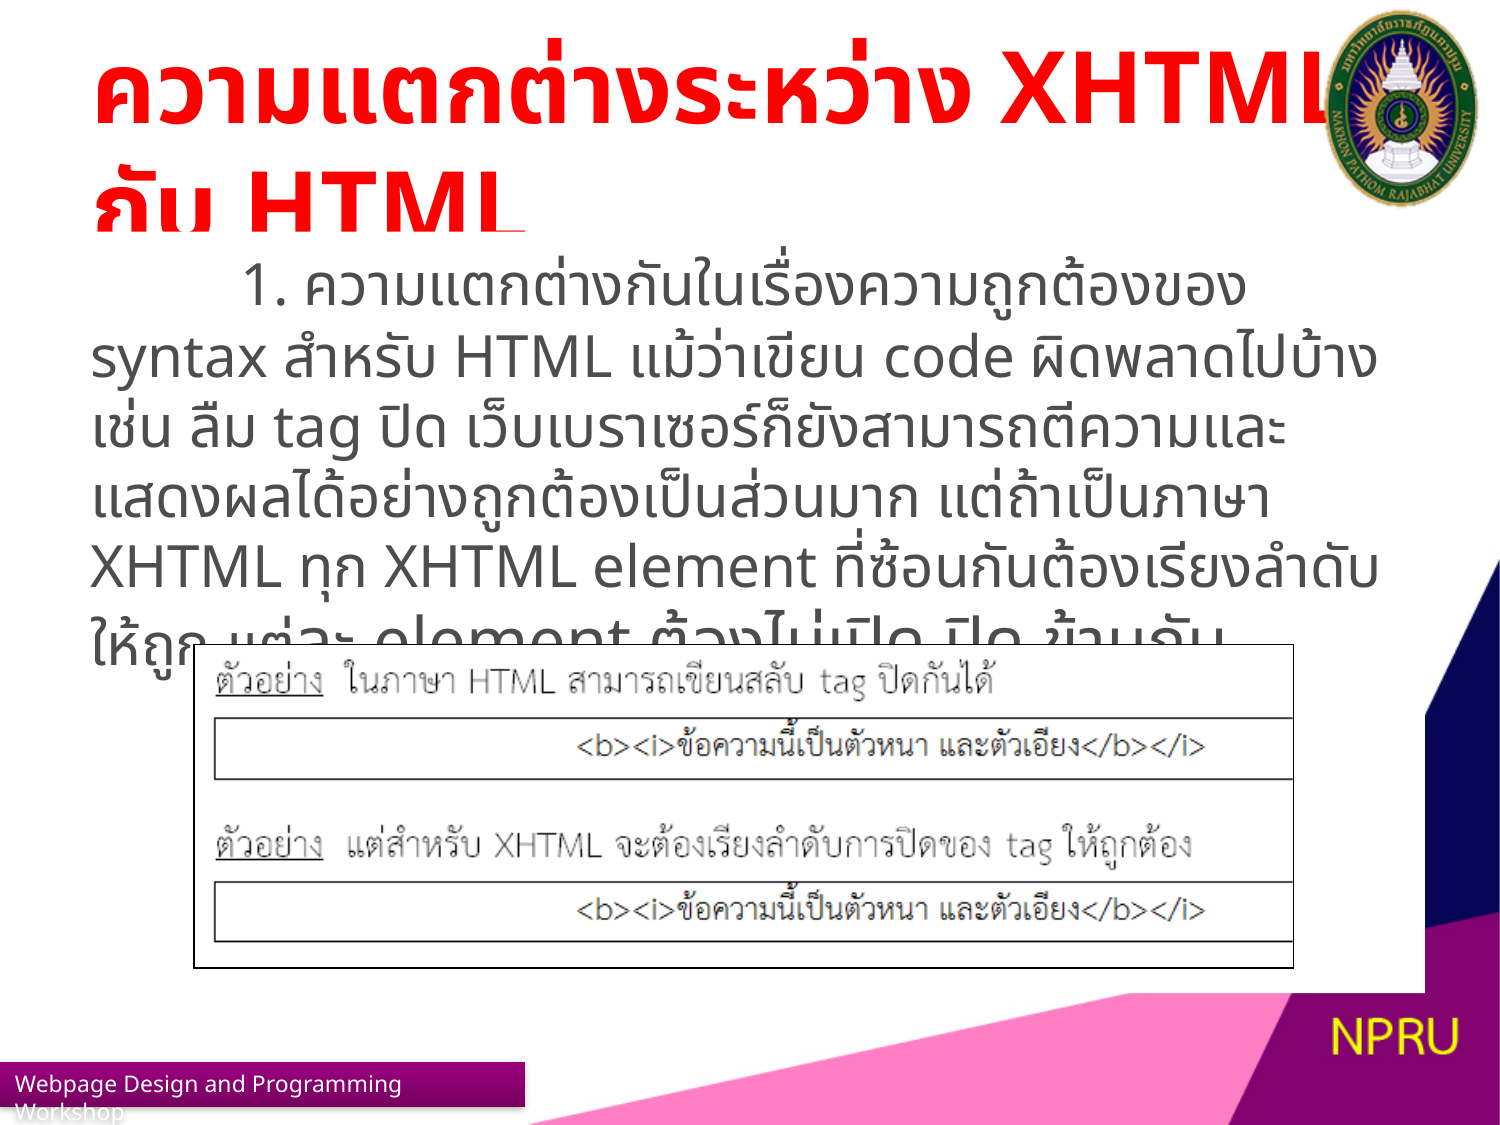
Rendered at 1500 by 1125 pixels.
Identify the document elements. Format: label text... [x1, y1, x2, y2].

picture [0, 0, 1500, 1125]
list 1. ความแตกต่างกันในเรื่องความถูกต้องของ syntax สำหรับ HTML แม้ว่าเขียน code ผิดพลาดไปบ้าง เช่น ลืม tag ปิด เว็บเบราเซอร์ก็ยังสามารถตีความและแสดงผลได้อย่างถูกต้องเป็นส่วนมาก แต่ถ้าเป็นภาษา XHTML ทุก XHTML element ที่ซ้อนกันต้องเรียงลำดับให้ถูก แต่ละ element ต้องไม่เปิด ปิด ข้ามกัน [75, 231, 1425, 994]
text_box Webpage Design and Programming Workshop [0, 1062, 525, 1107]
title ความแตกต่างระหว่าง XHTML กับ HTML [76, 90, 1307, 197]
